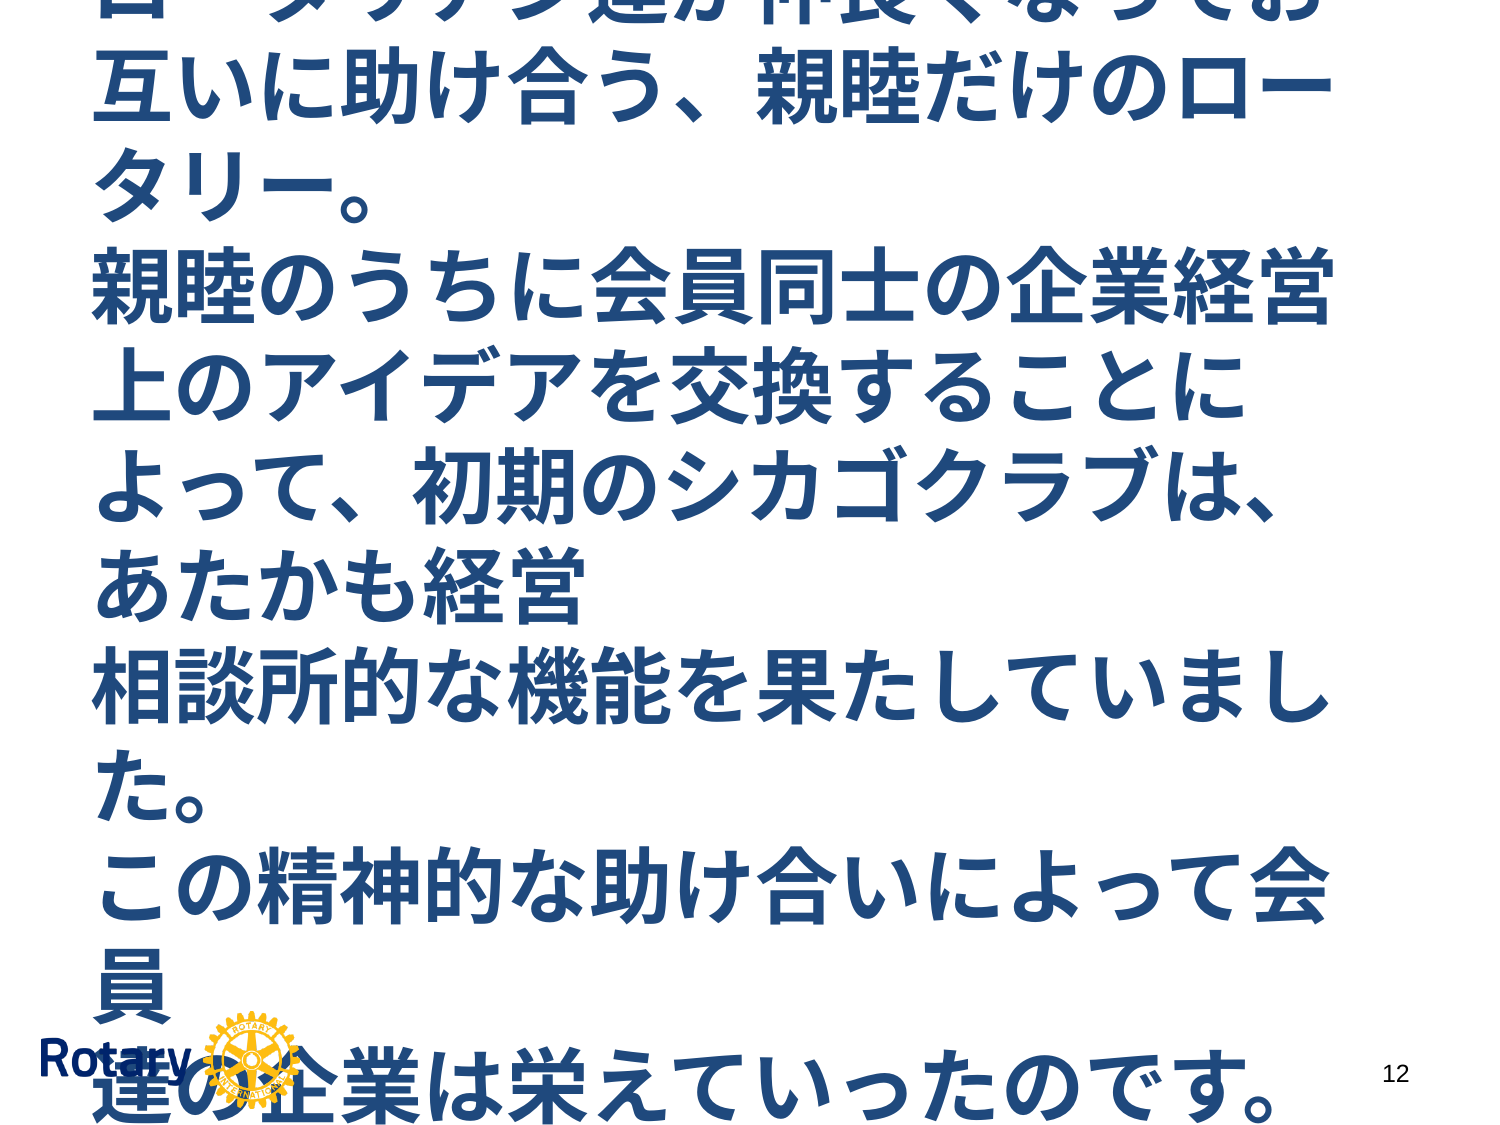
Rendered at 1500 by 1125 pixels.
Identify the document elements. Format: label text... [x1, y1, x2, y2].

title ロータリアン達が仲良くなってお互いに助け合う、親睦だけのロータリー。 親睦のうちに会員同士の企業経営上のアイデアを交換することによって、初期のシカゴクラブは、あたかも経営 相談所的な機能を果たしていました。 この精神的な助け合いによって会員 達の企業は栄えていったのです。 [75, 45, 1425, 1024]
picture [40, 1011, 301, 1109]
slide_number 12 [1074, 1042, 1425, 1103]
